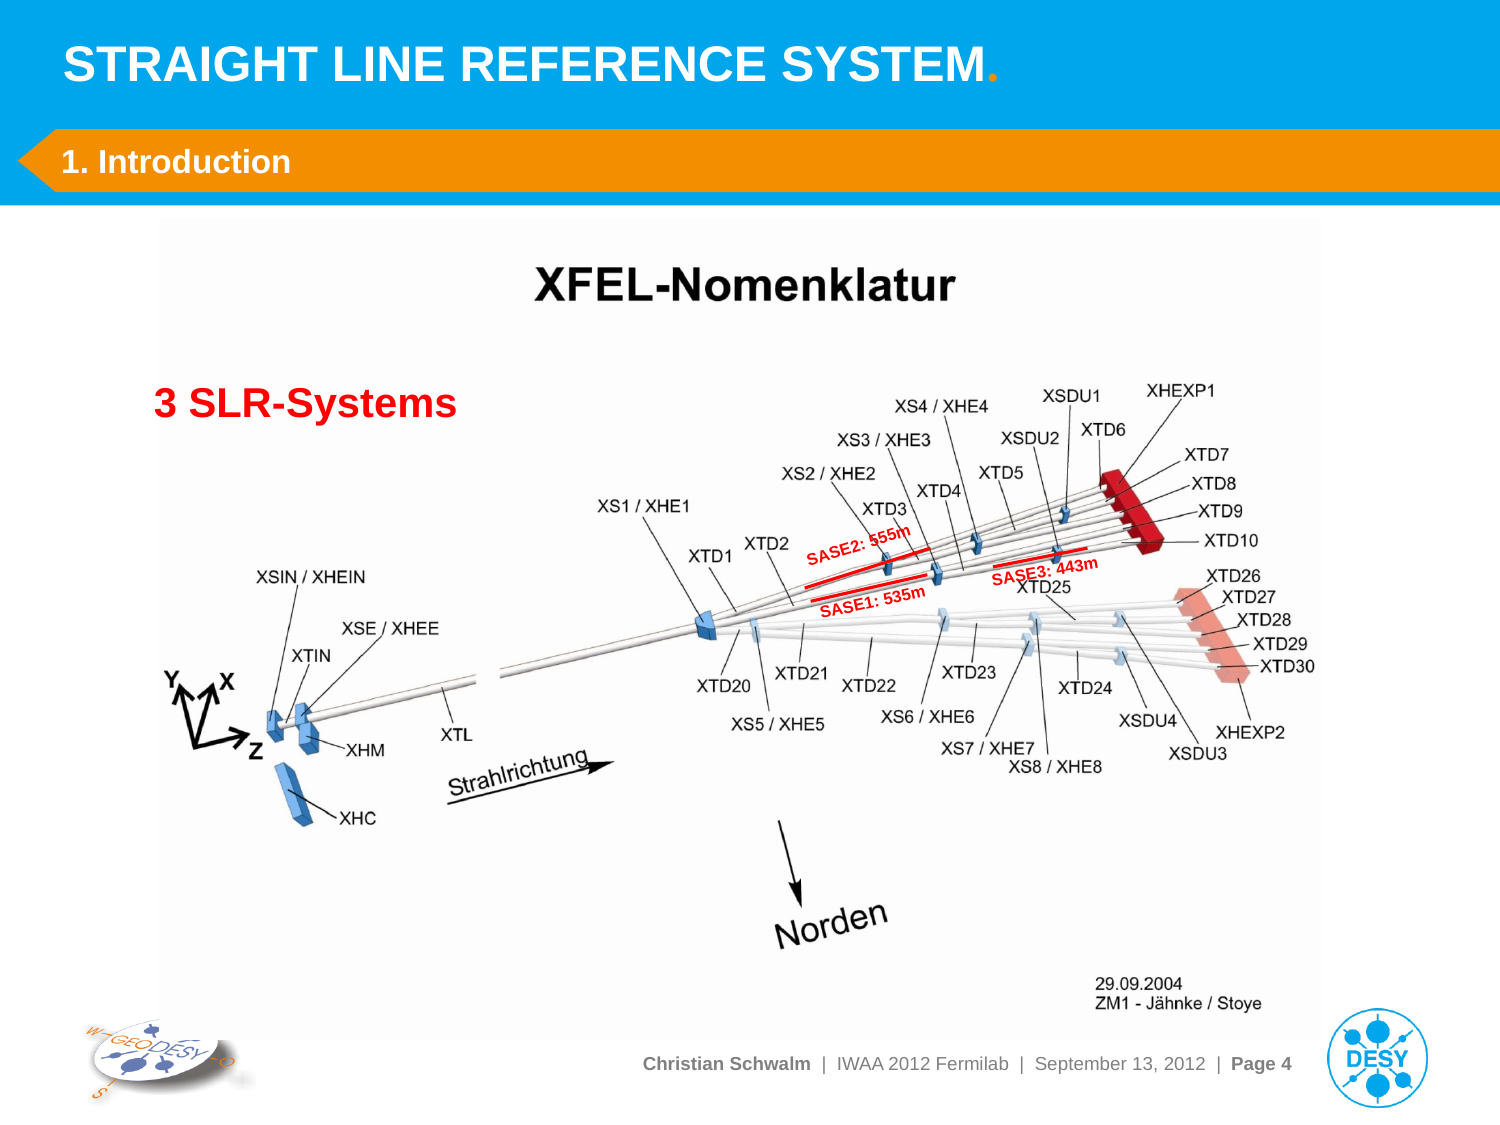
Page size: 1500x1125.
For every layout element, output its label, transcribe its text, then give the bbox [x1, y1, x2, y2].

picture [1330, 1011, 1426, 1106]
picture [1391, 1071, 1428, 1108]
picture [1387, 1008, 1428, 1046]
title STRAIGHT LINE REFERENCE SYSTEM. [47, 16, 1446, 107]
picture [1327, 1008, 1368, 1049]
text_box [137, 367, 1115, 619]
text_box 1. Introduction [55, 133, 342, 187]
picture [75, 218, 1321, 1125]
picture [1327, 1068, 1365, 1108]
text_box [17, 129, 1500, 193]
